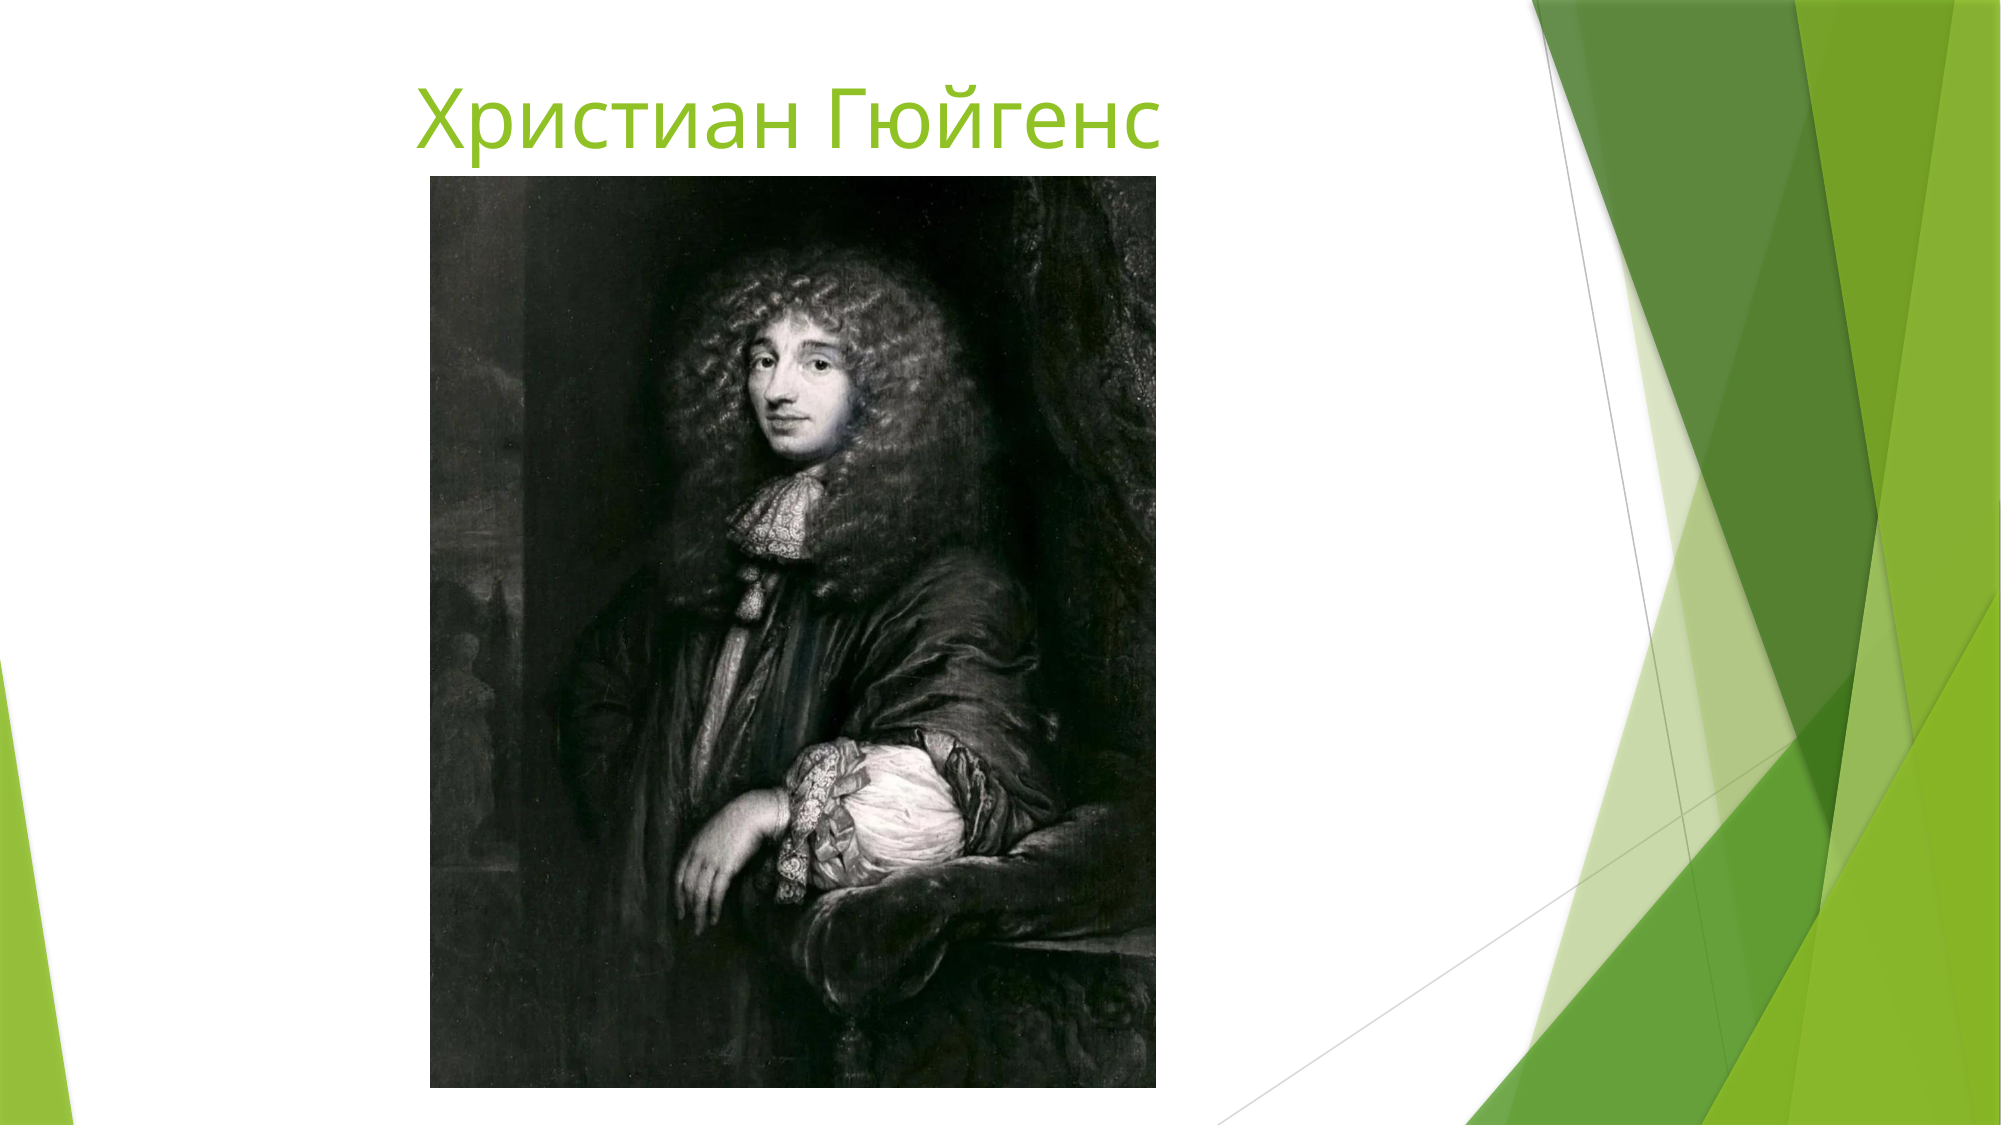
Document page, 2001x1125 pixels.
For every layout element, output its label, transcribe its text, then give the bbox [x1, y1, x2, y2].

title Христиан Гюйгенс [401, 57, 1813, 275]
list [429, 176, 1156, 1088]
